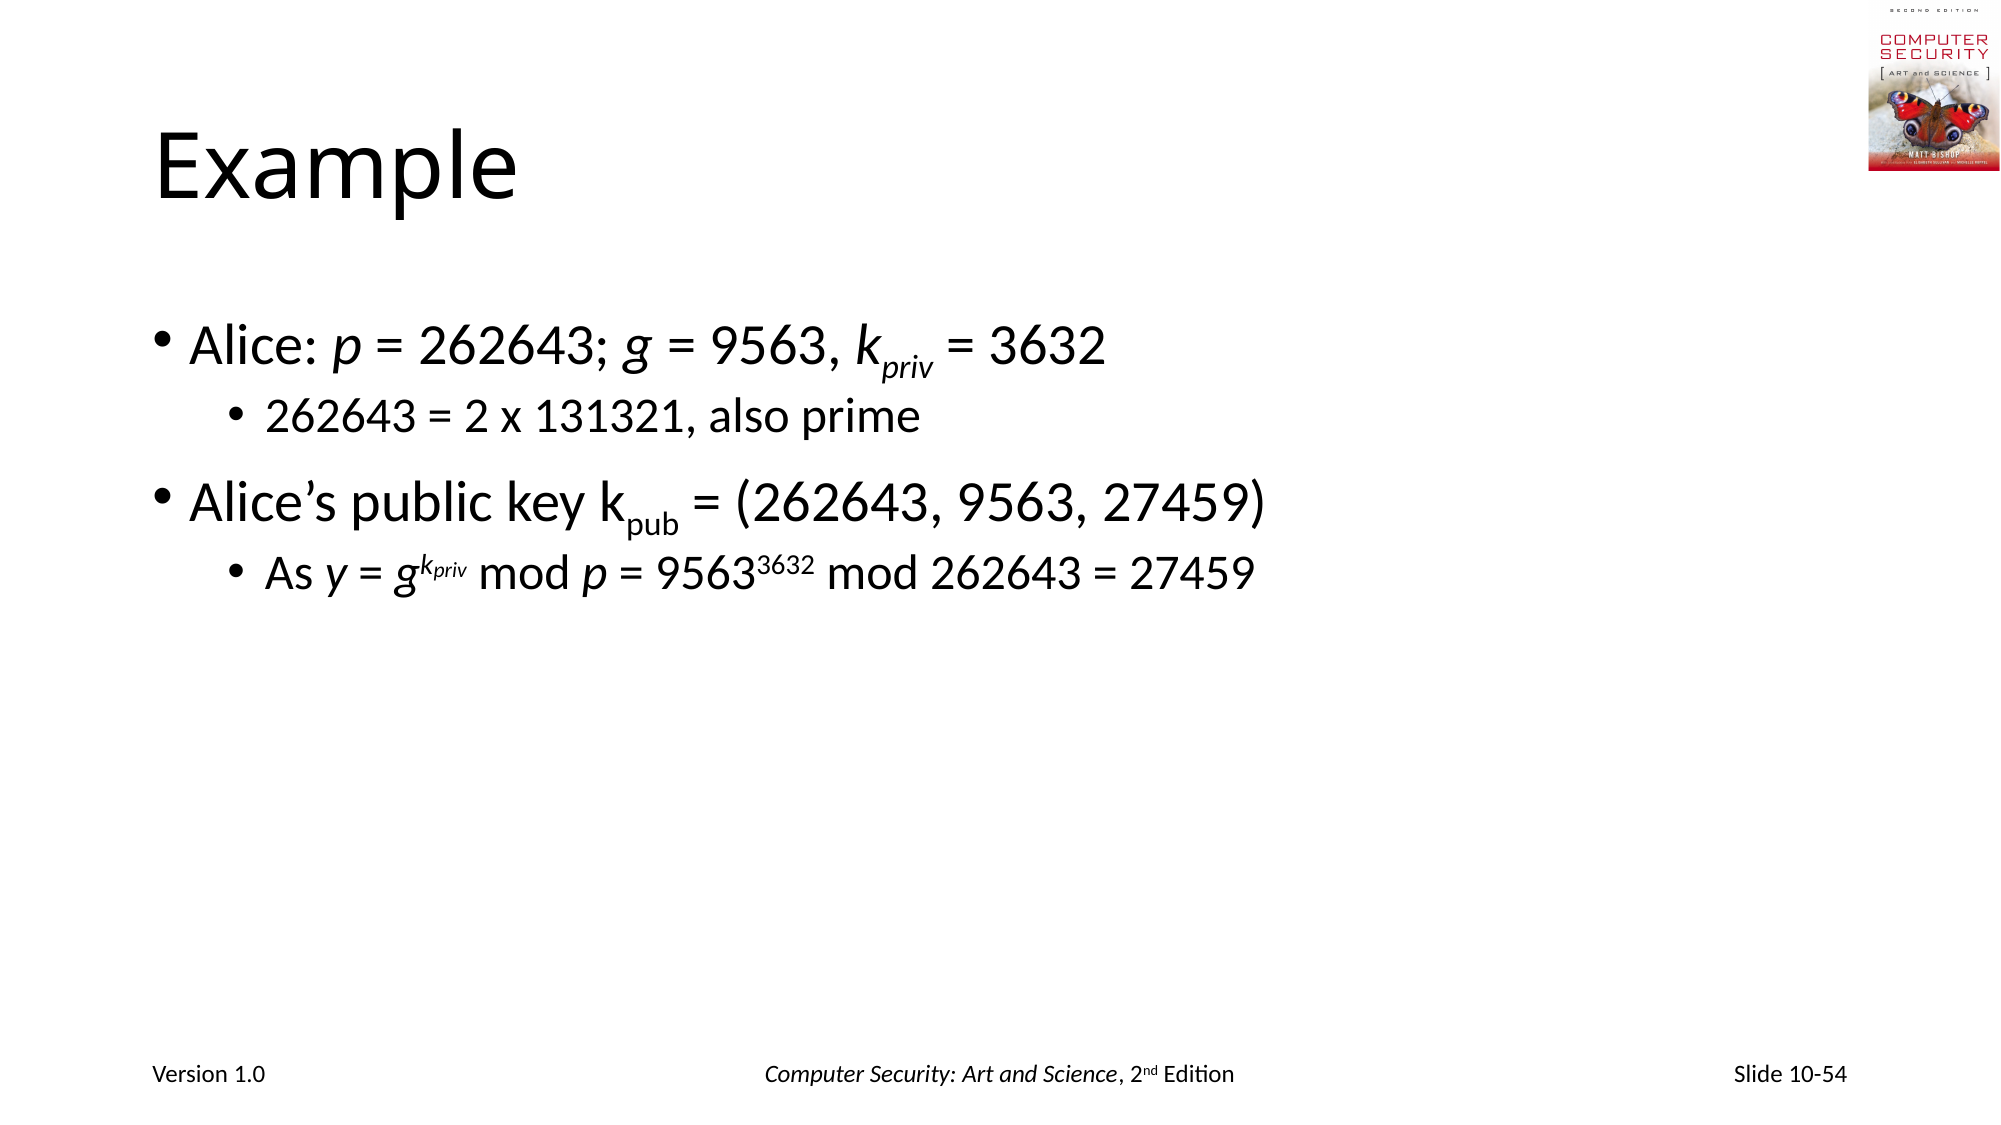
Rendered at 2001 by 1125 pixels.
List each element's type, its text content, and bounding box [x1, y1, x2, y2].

slide_number Version 1.0 [137, 1042, 588, 1103]
list Alice: p = 262643; g = 9563, kpriv = 3632 262643 = 2 x 131321, also prime Alice’s public key kpub = (262643, 9563, 27459) As y = gkpriv mod p = 95633632 mod 262643 = 27459 [137, 299, 1863, 1014]
slide_number Slide 10-54 [1412, 1042, 1863, 1103]
title Example [137, 59, 1863, 278]
footer Computer Security: Art and Science, 2nd Edition [662, 1042, 1338, 1103]
picture [1868, 0, 2000, 171]
